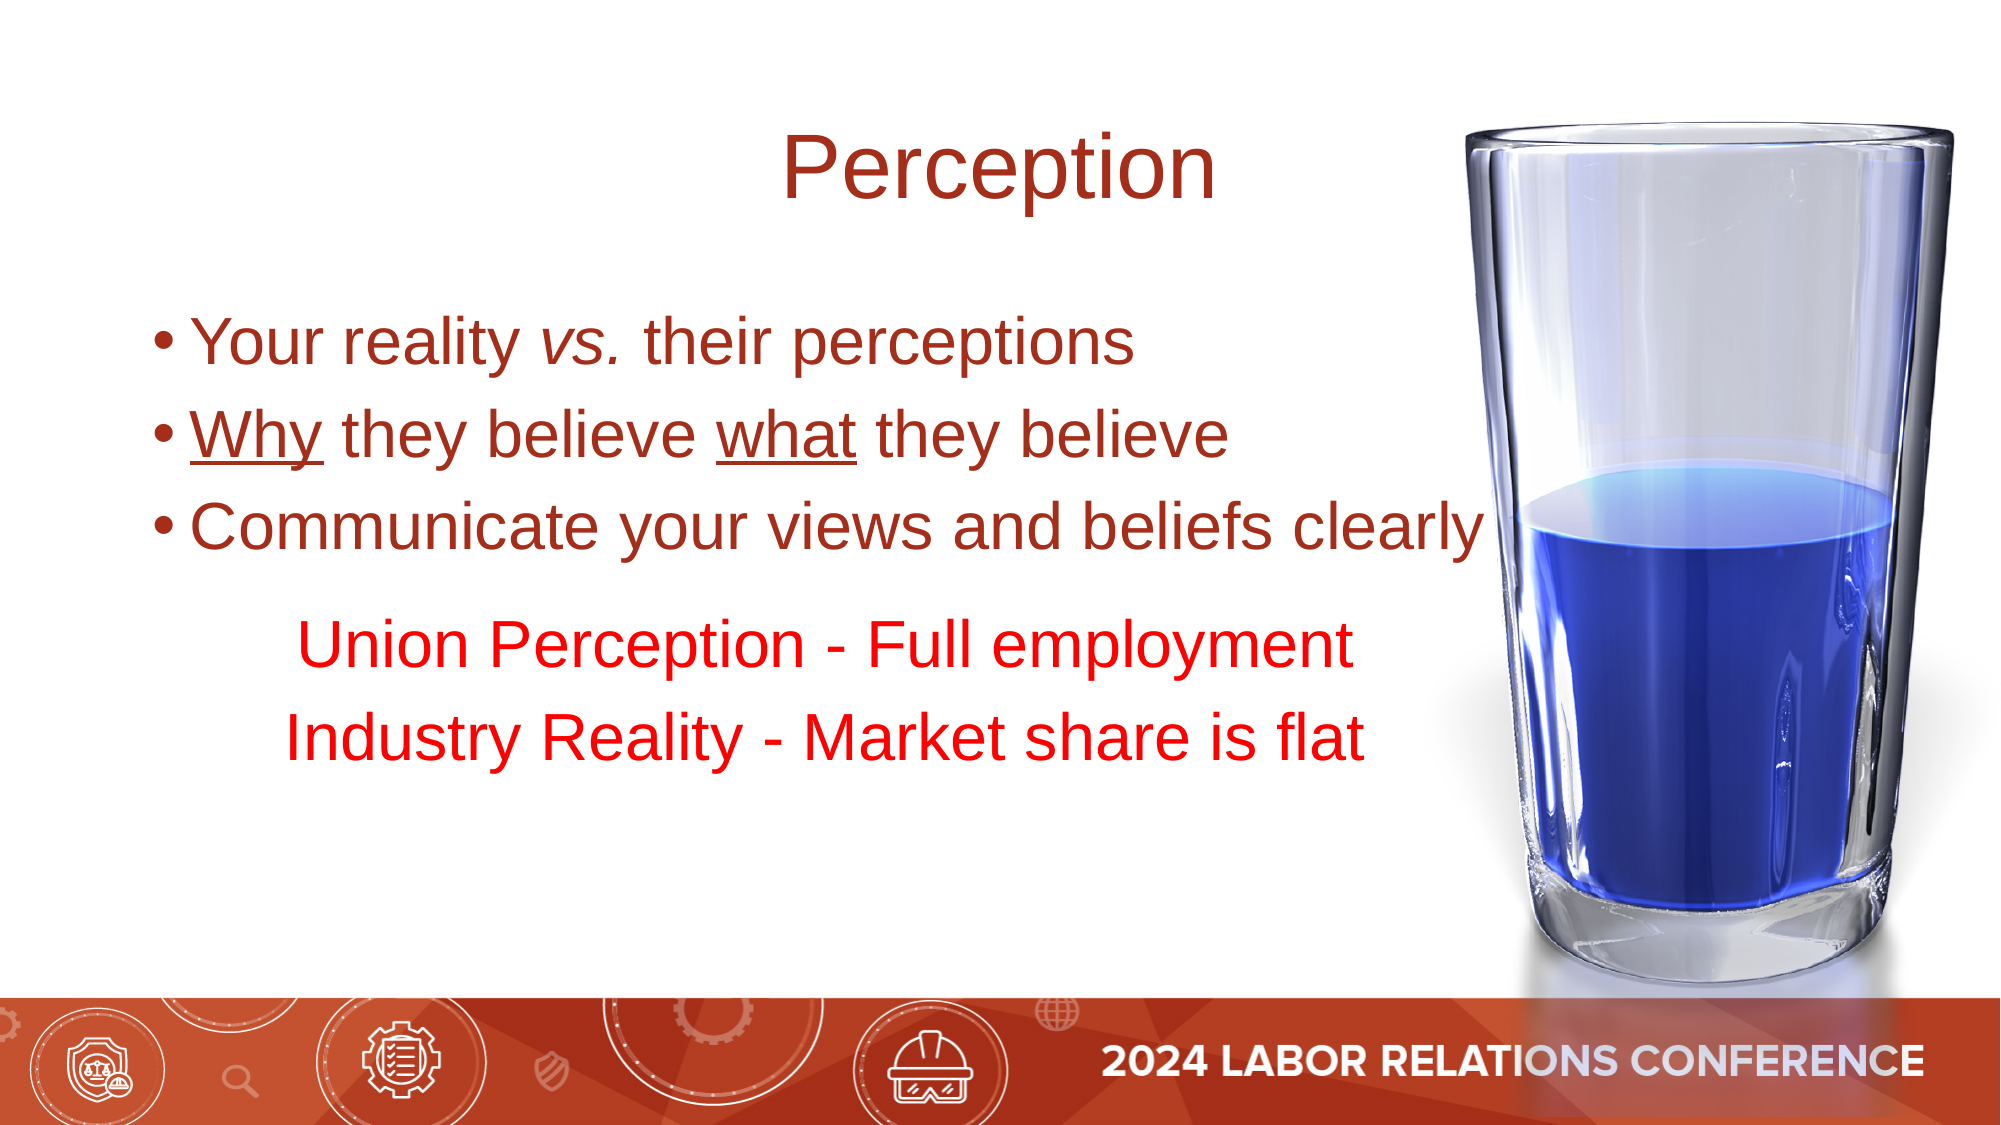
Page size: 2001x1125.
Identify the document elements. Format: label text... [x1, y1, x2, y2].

title Perception [137, 59, 1384, 278]
picture [0, 0, 2001, 1125]
list Your reality vs. their perceptions Why they believe what they believe Communicate your views and beliefs clearly Union Perception - Full employment Industry Reality - Market share is flat [137, 299, 1384, 941]
